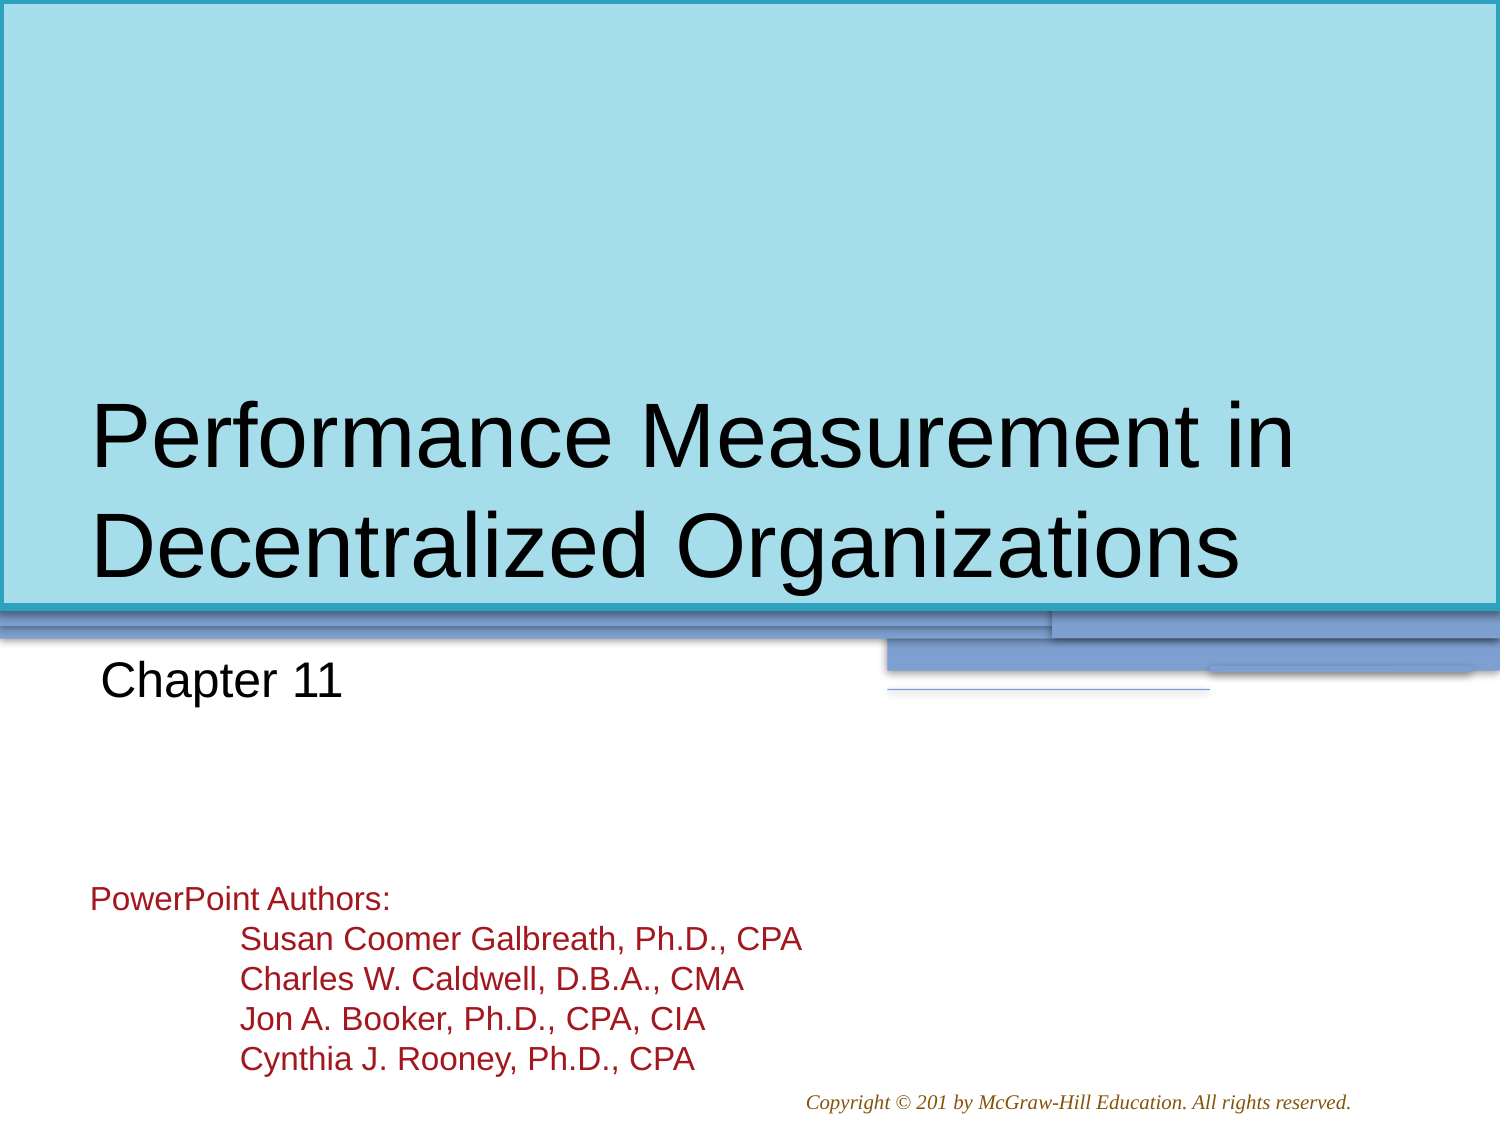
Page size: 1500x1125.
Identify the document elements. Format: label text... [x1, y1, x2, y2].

subtitle Chapter 11 [75, 639, 888, 928]
title Performance Measurement in Decentralized Organizations [75, 362, 1463, 604]
